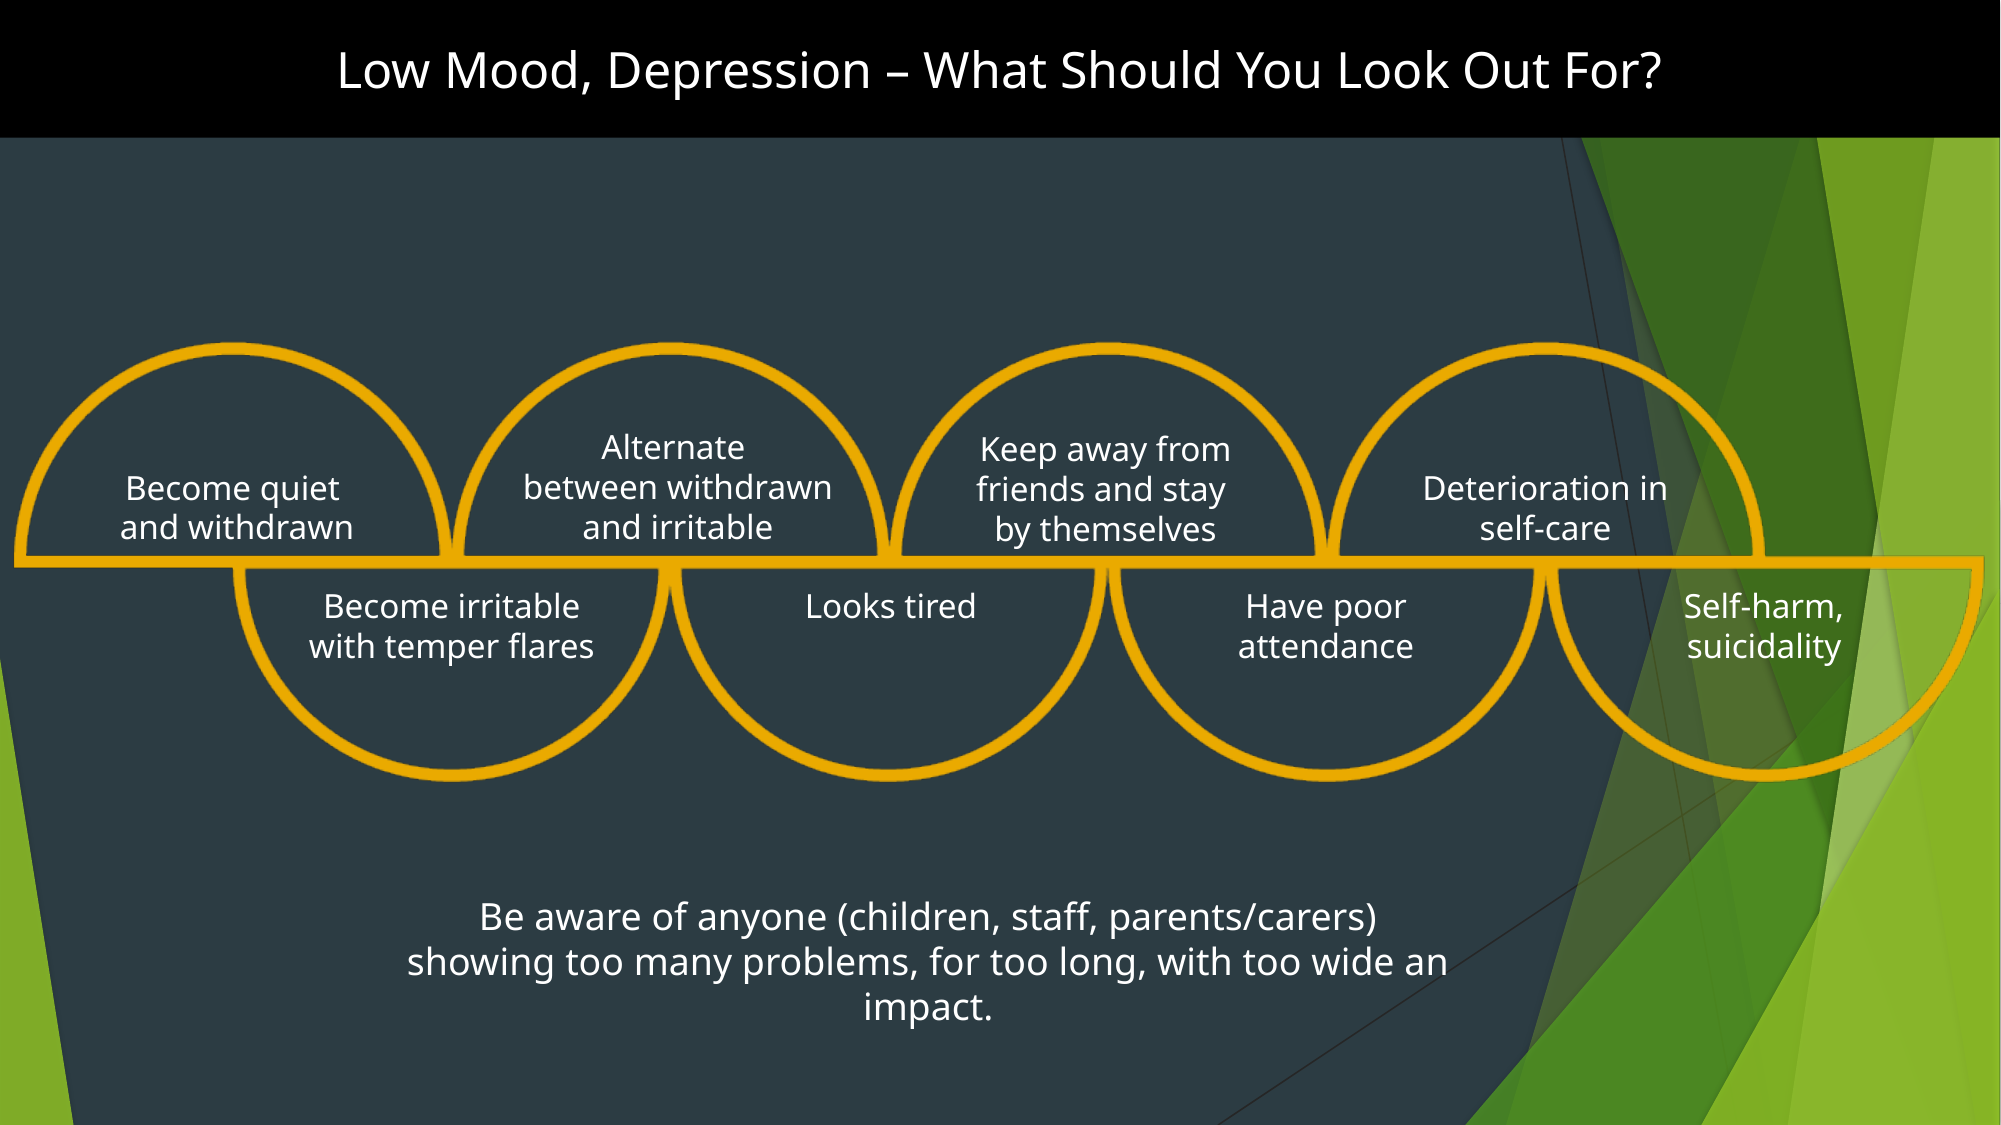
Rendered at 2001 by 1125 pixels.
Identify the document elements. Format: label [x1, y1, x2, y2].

picture [0, 168, 2000, 1125]
text_box [0, 0, 2000, 139]
